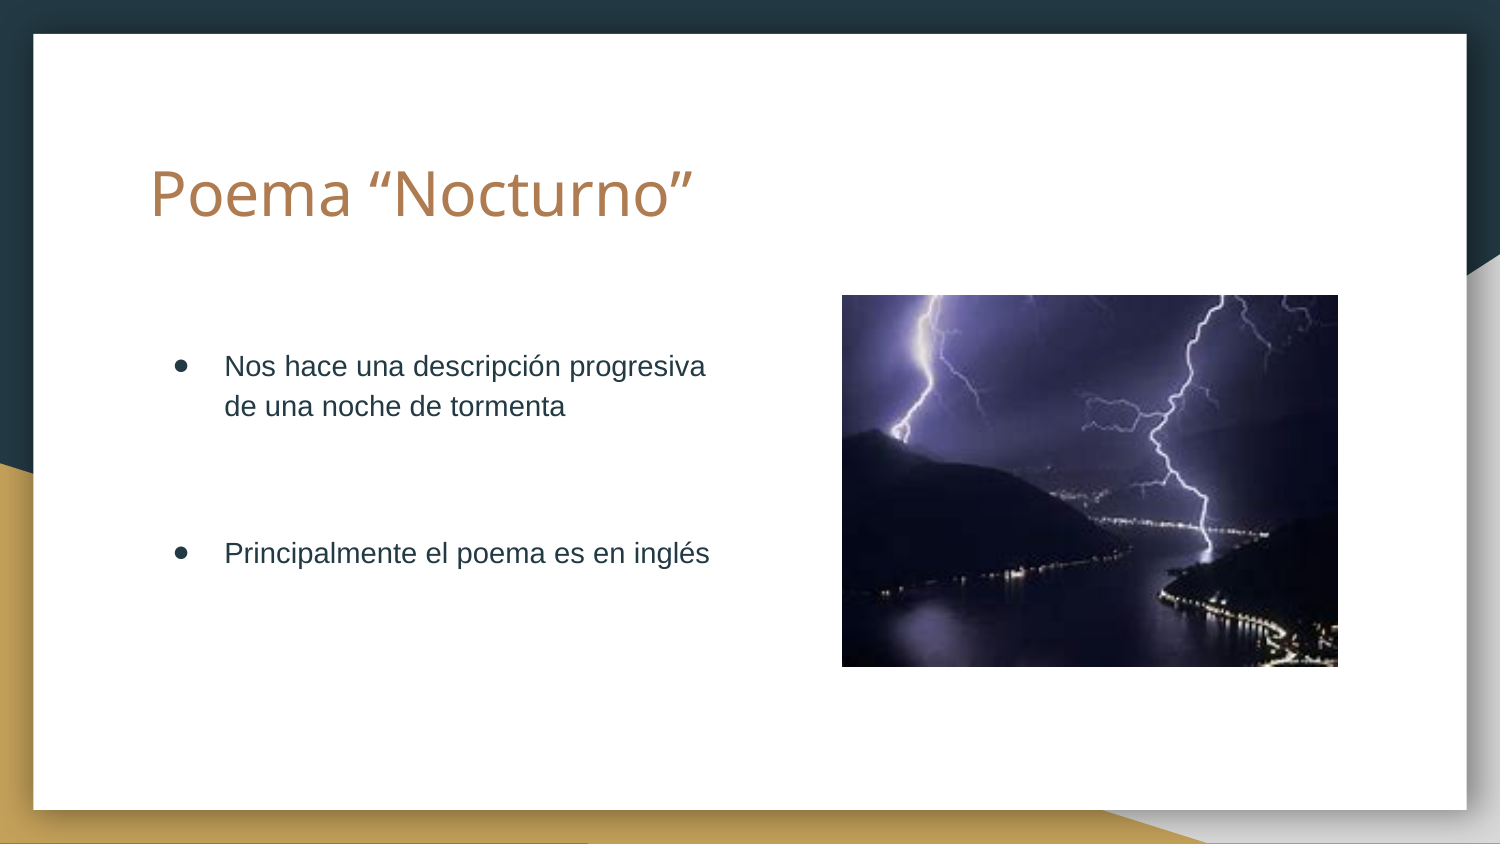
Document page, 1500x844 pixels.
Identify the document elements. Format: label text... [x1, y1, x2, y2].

title Poema “Nocturno” [134, 138, 1366, 296]
picture [842, 295, 1338, 667]
list Nos hace una descripción progresiva de una noche de tormenta Principalmente el poema es en inglés [134, 326, 750, 729]
